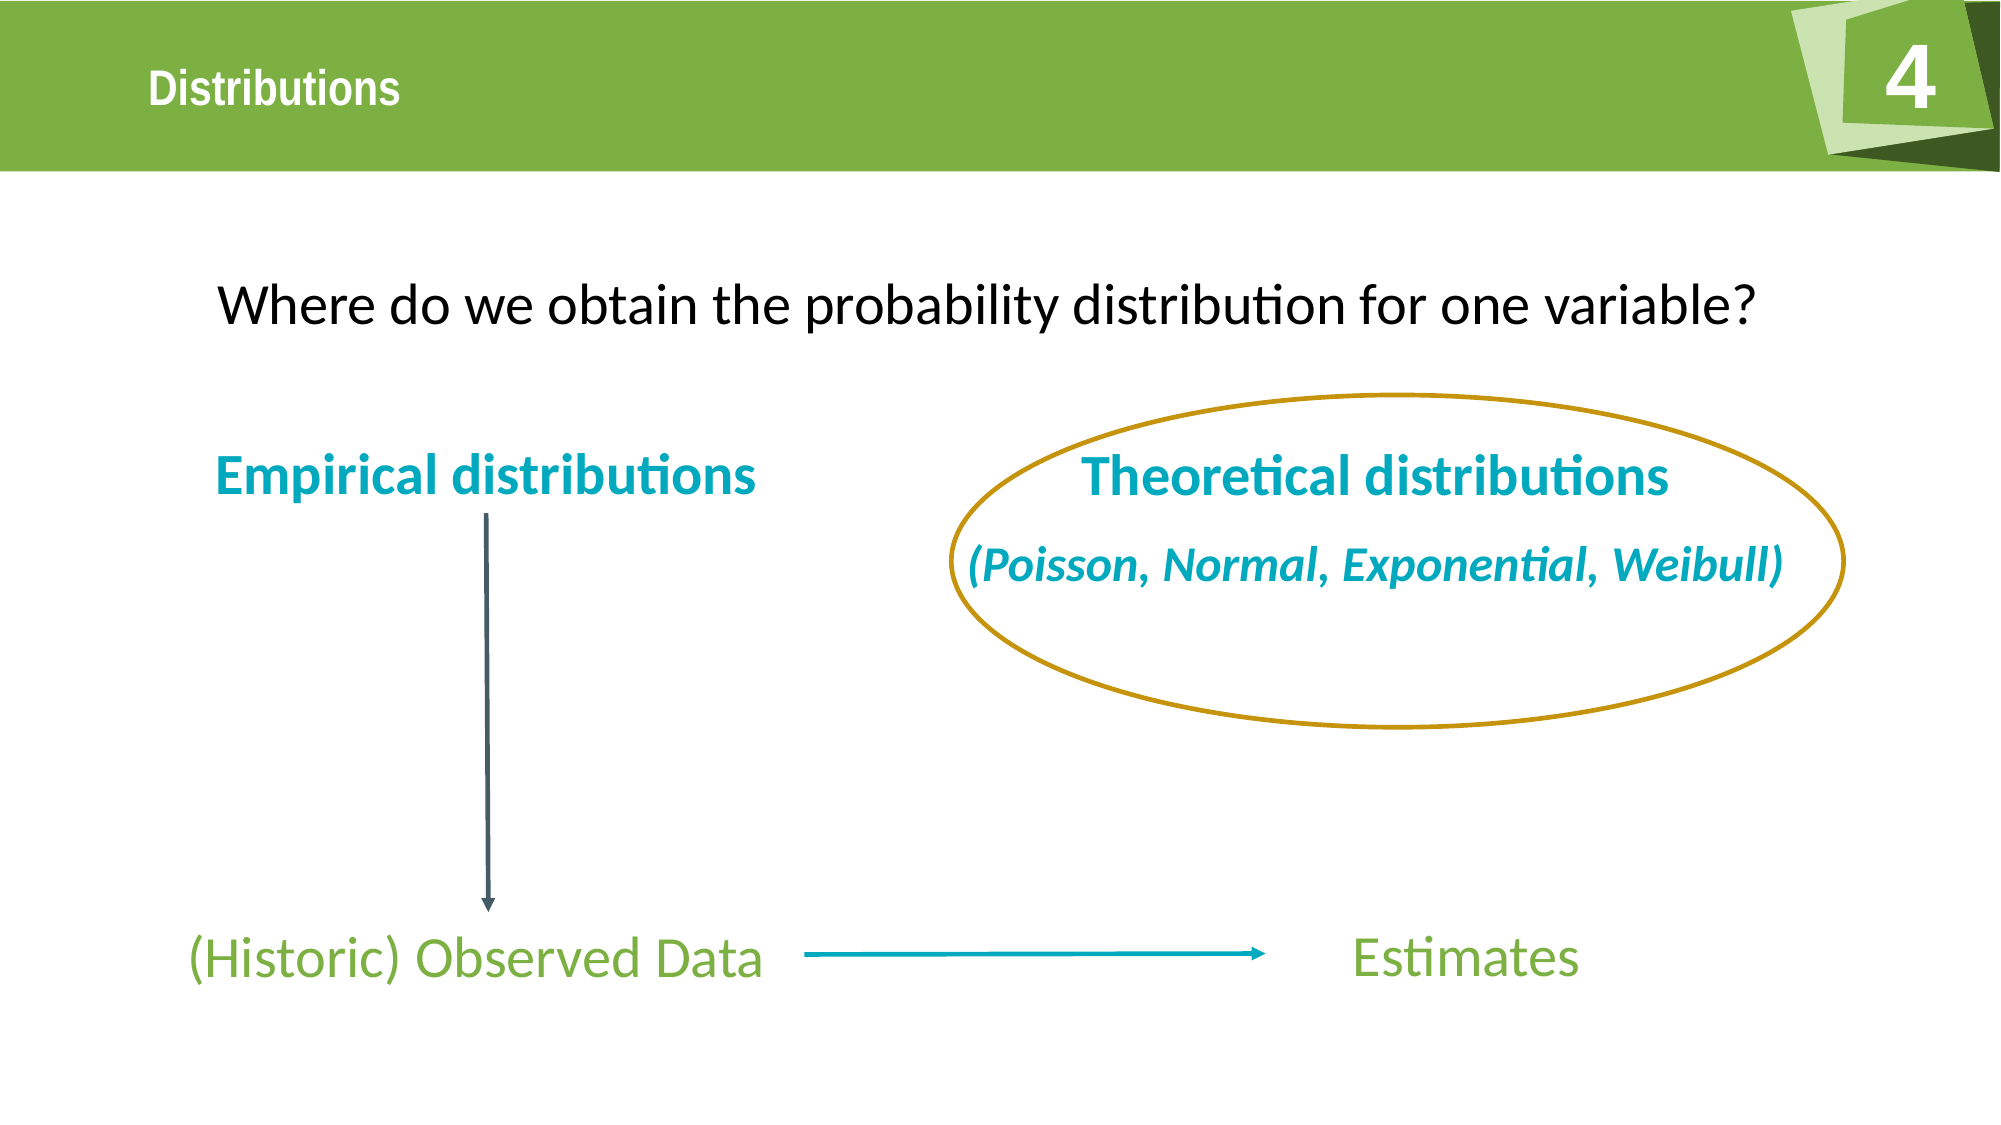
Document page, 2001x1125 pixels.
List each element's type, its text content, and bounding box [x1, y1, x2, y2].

text_box Estimates [1265, 911, 1669, 996]
text_box Theoretical distributions (Poisson, Normal, Exponential, Weibull) [935, 429, 1119, 599]
text_box Theoretical distributions (Poisson, Normal, Exponential, Weibull) [1676, 429, 1816, 501]
text_box (Historic) Observed Data [172, 912, 805, 997]
text_box Empirical distributions [144, 428, 828, 514]
text_box [950, 393, 1845, 729]
text_box Where do we obtain the probability distribution for one variable? [142, 267, 1961, 1094]
